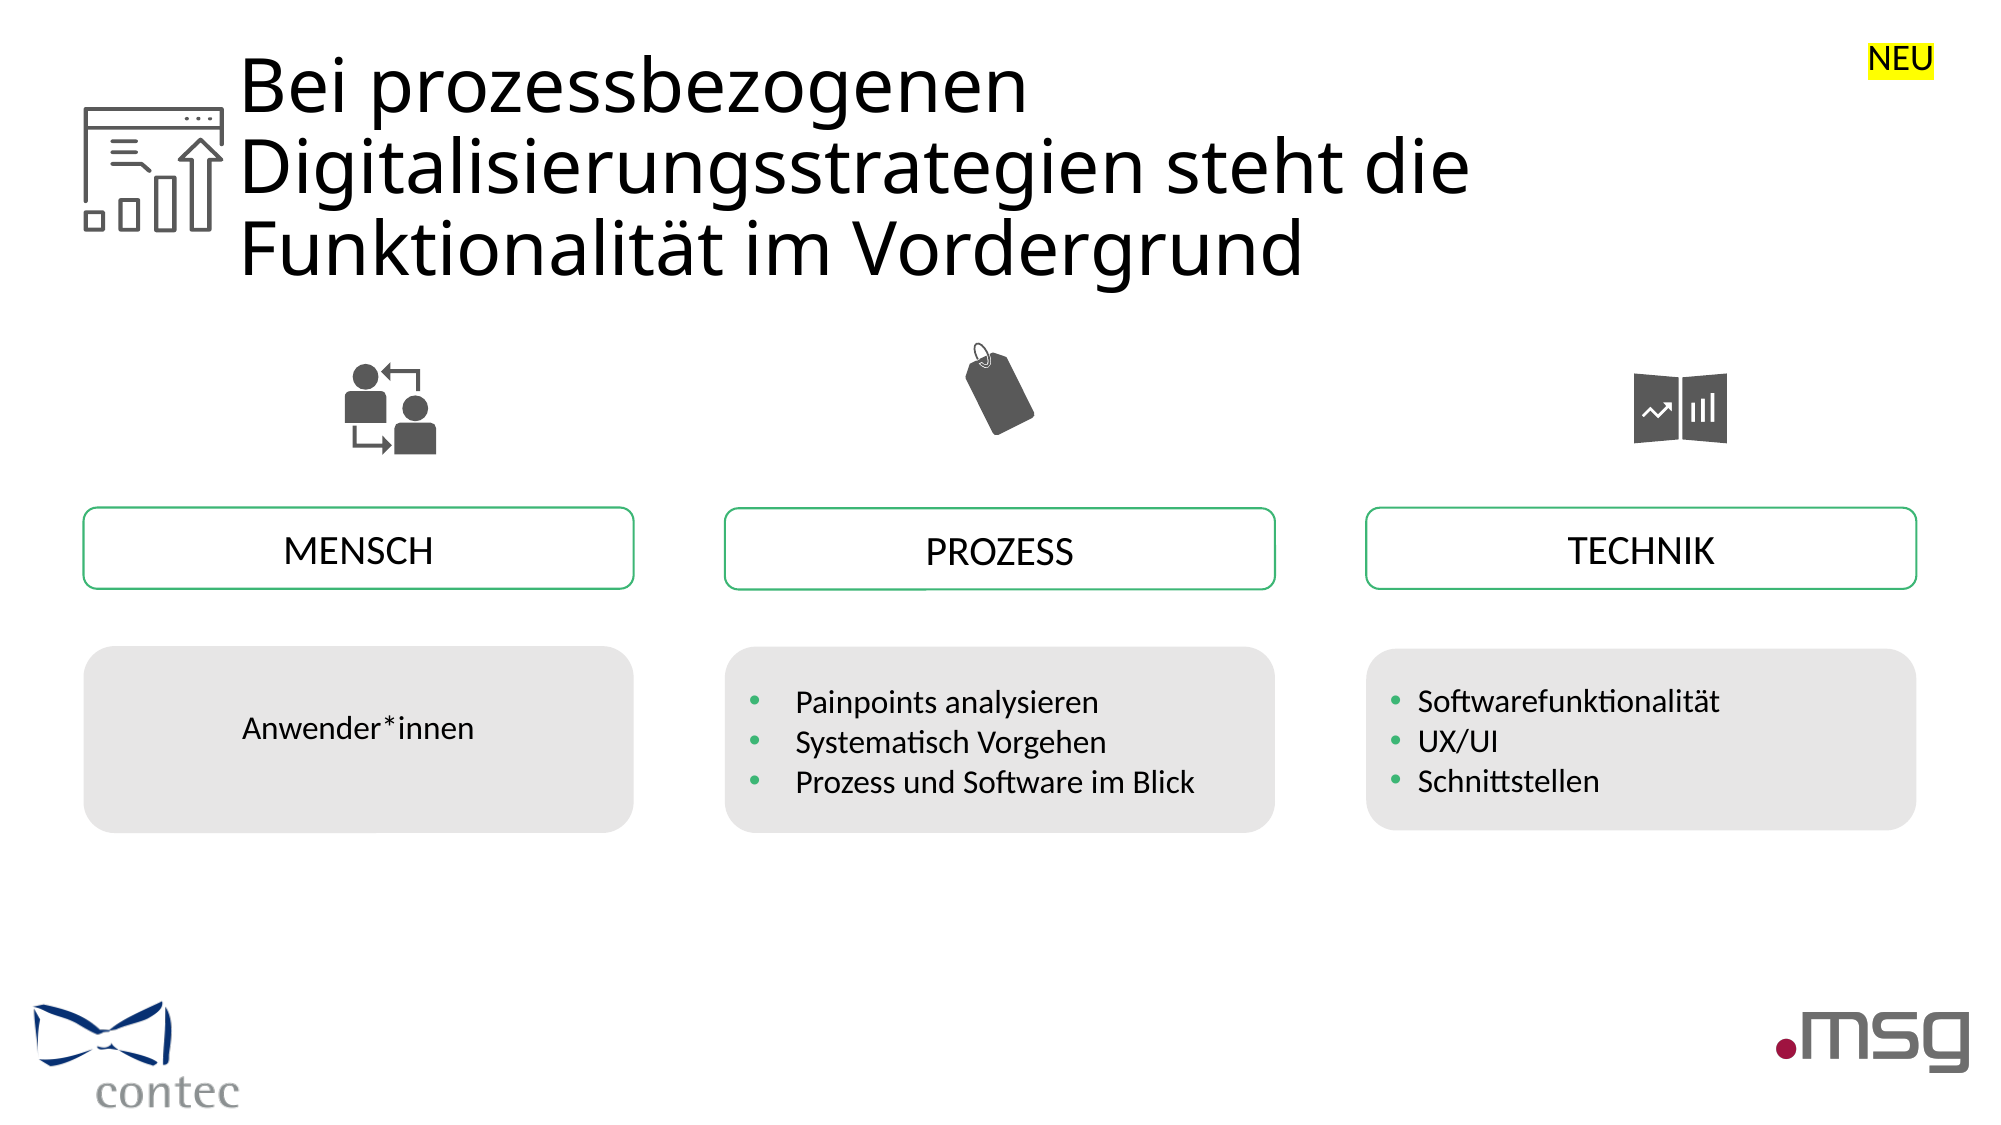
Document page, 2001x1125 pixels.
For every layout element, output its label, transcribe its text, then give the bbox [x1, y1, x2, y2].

text_box [177, 137, 224, 232]
text_box [352, 425, 392, 455]
text_box MENSCH [82, 506, 635, 590]
text_box Softwarefunktionalität UX/UI Schnittstellen [1365, 647, 1918, 832]
picture [1776, 1012, 1969, 1073]
text_box PROZESS [723, 507, 1277, 591]
text_box [965, 342, 1035, 436]
text_box Anwender*innen [82, 645, 635, 835]
text_box TECHNIK [1365, 506, 1918, 590]
text_box [352, 363, 379, 390]
text_box [83, 210, 106, 232]
text_box Painpoints analysieren Systematisch Vorgehen Prozess und Software im Blick [723, 645, 1277, 835]
text_box [1634, 373, 1679, 444]
text_box [118, 198, 141, 232]
picture [5, 968, 270, 1117]
text_box NEU [1852, 25, 2000, 86]
text_box [394, 395, 437, 455]
title Bei prozessbezogenen Digitalisierungsstrategien steht die Funktionalität im Vordergrund [223, 61, 1788, 279]
text_box [1682, 373, 1727, 444]
text_box [1489, 672, 1793, 807]
text_box [83, 107, 224, 204]
text_box [154, 175, 177, 233]
text_box [380, 362, 421, 392]
text_box [344, 391, 387, 423]
